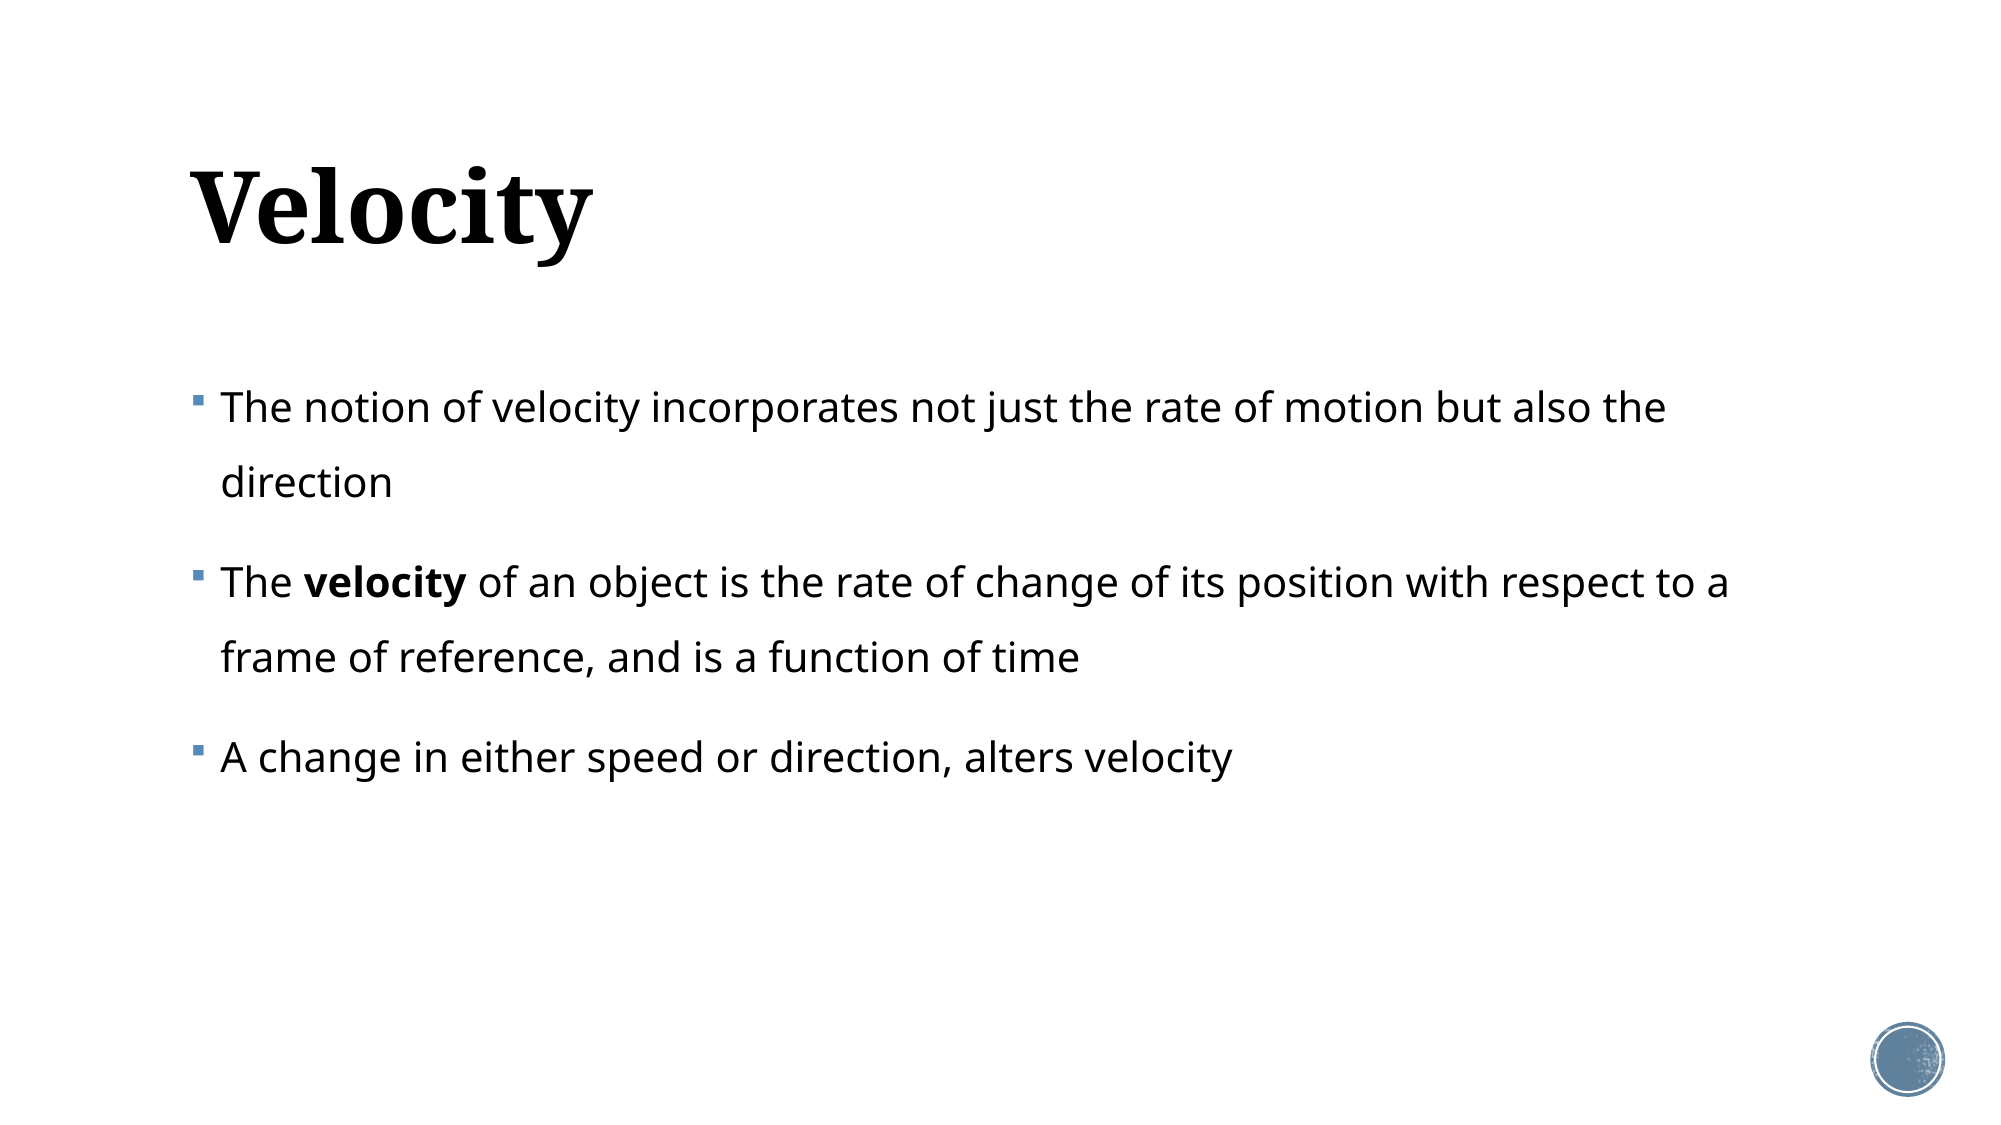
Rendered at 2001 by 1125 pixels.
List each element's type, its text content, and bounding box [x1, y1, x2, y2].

list The notion of velocity incorporates not just the rate of motion but also the direction The velocity of an object is the rate of change of its position with respect to a frame of reference, and is a function of time A change in either speed or direction, alters velocity [175, 348, 1826, 1013]
title Velocity [175, 79, 1826, 344]
